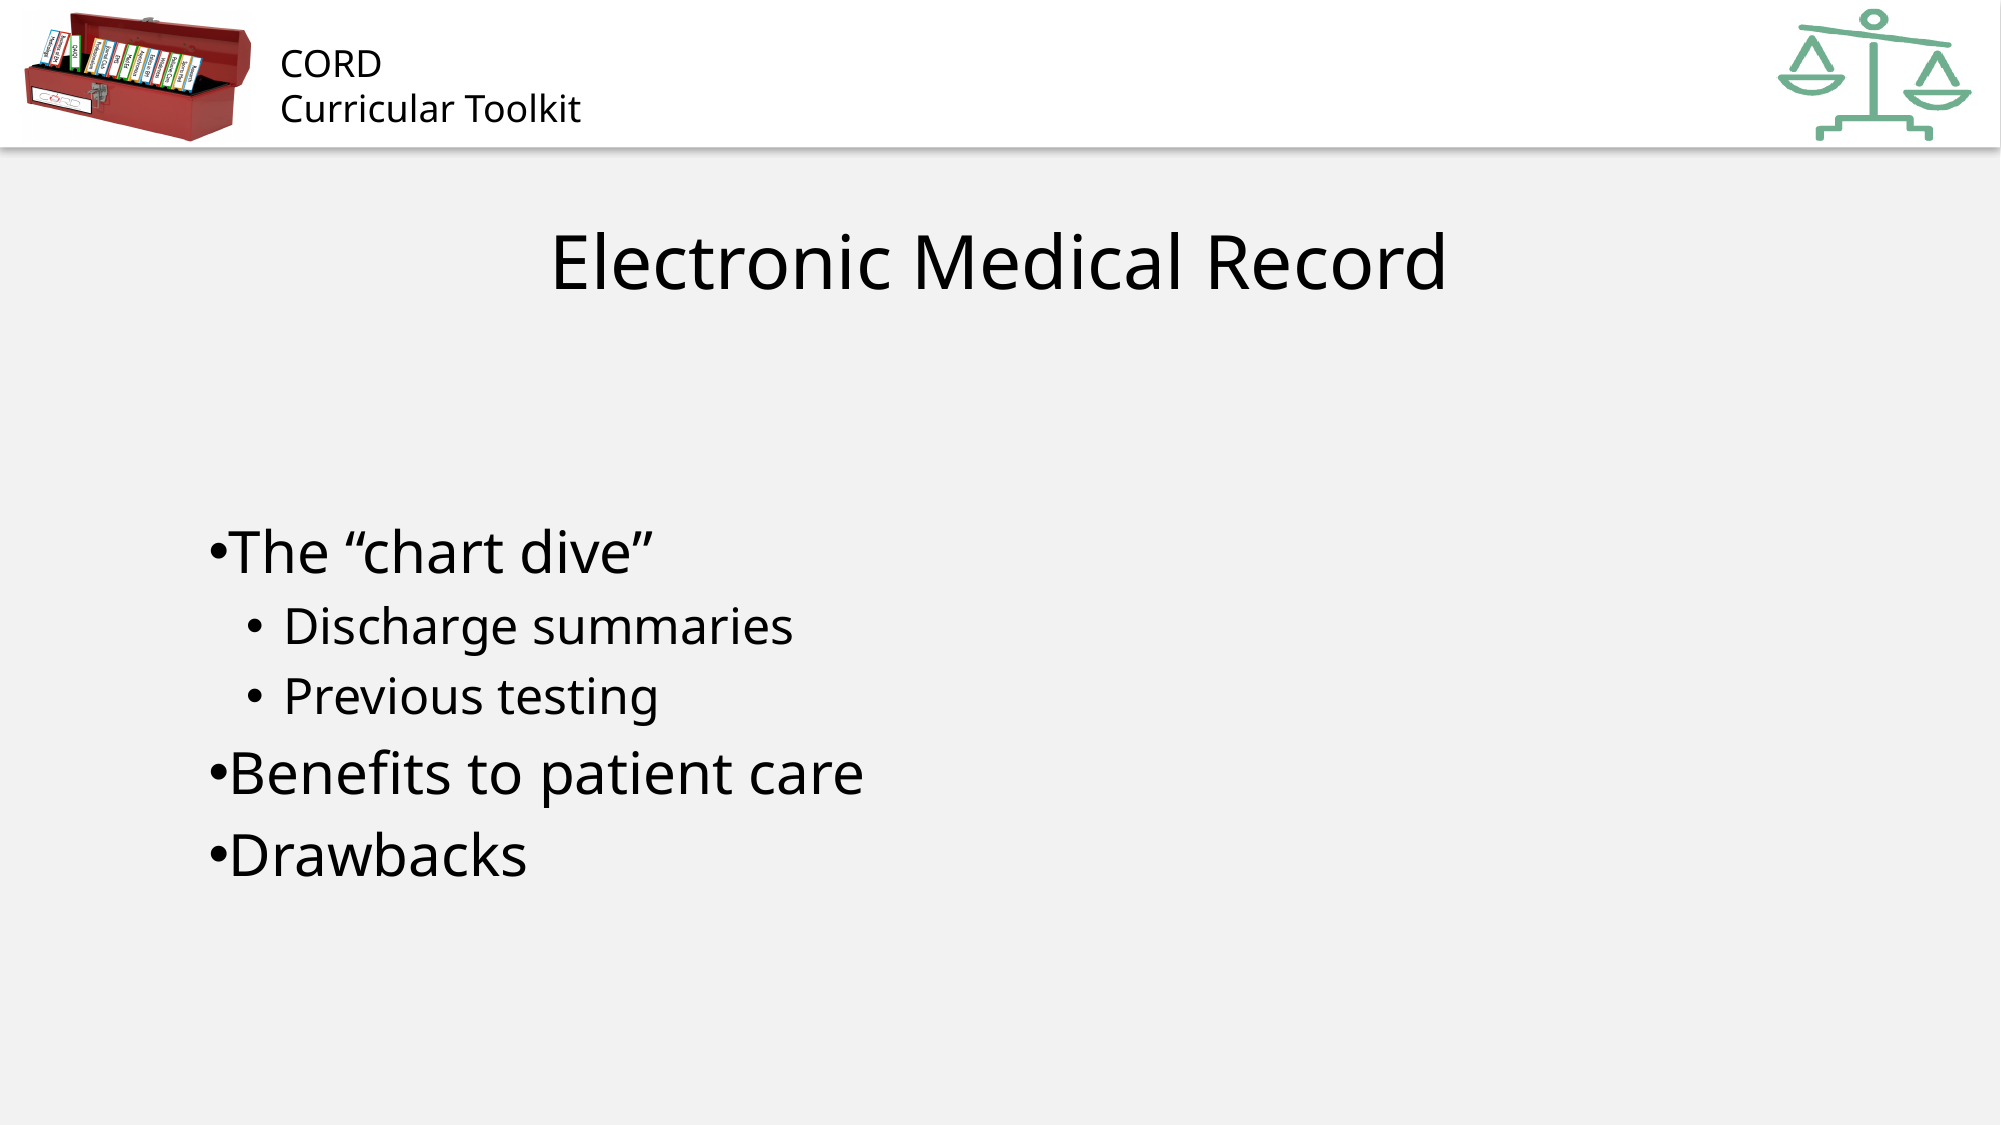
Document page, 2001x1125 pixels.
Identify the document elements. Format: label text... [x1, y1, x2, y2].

picture [1764, 0, 1984, 157]
subtitle The “chart dive” Discharge summaries Previous testing Benefits to patient care Drawbacks [193, 507, 1807, 1016]
text_box Electronic Medical Record [193, 150, 1807, 369]
